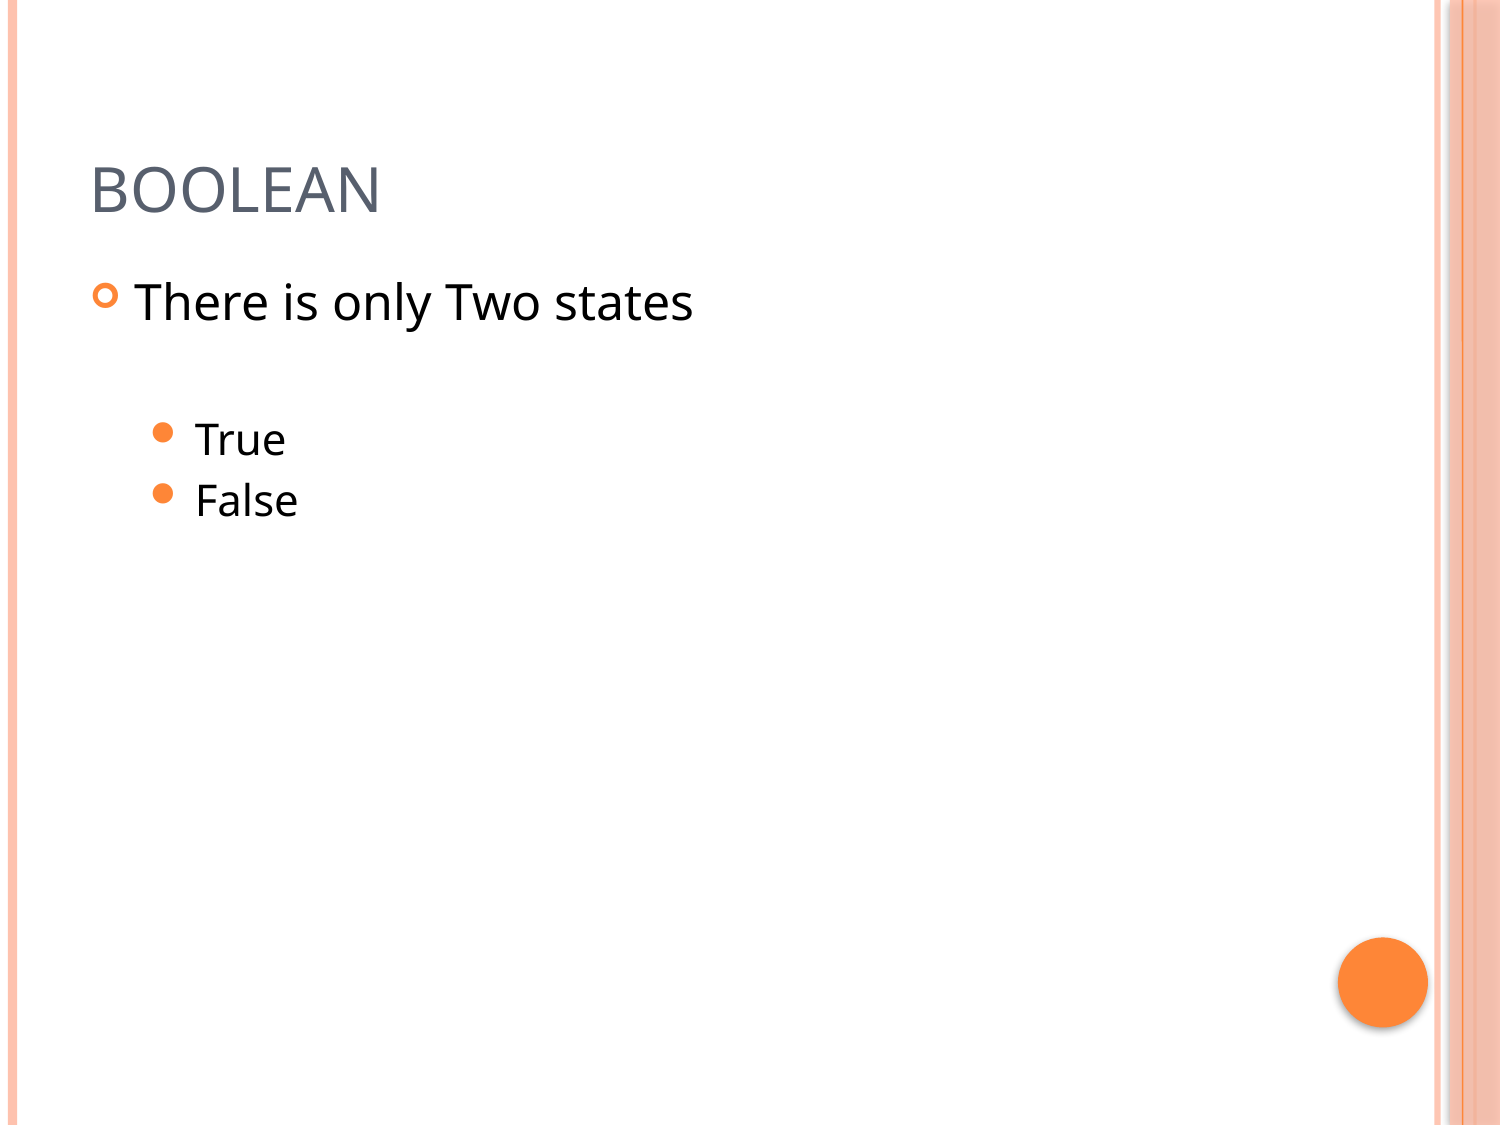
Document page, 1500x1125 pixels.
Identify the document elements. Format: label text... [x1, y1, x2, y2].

list There is only Two states True False [75, 262, 1300, 1062]
title Boolean [75, 45, 1300, 233]
